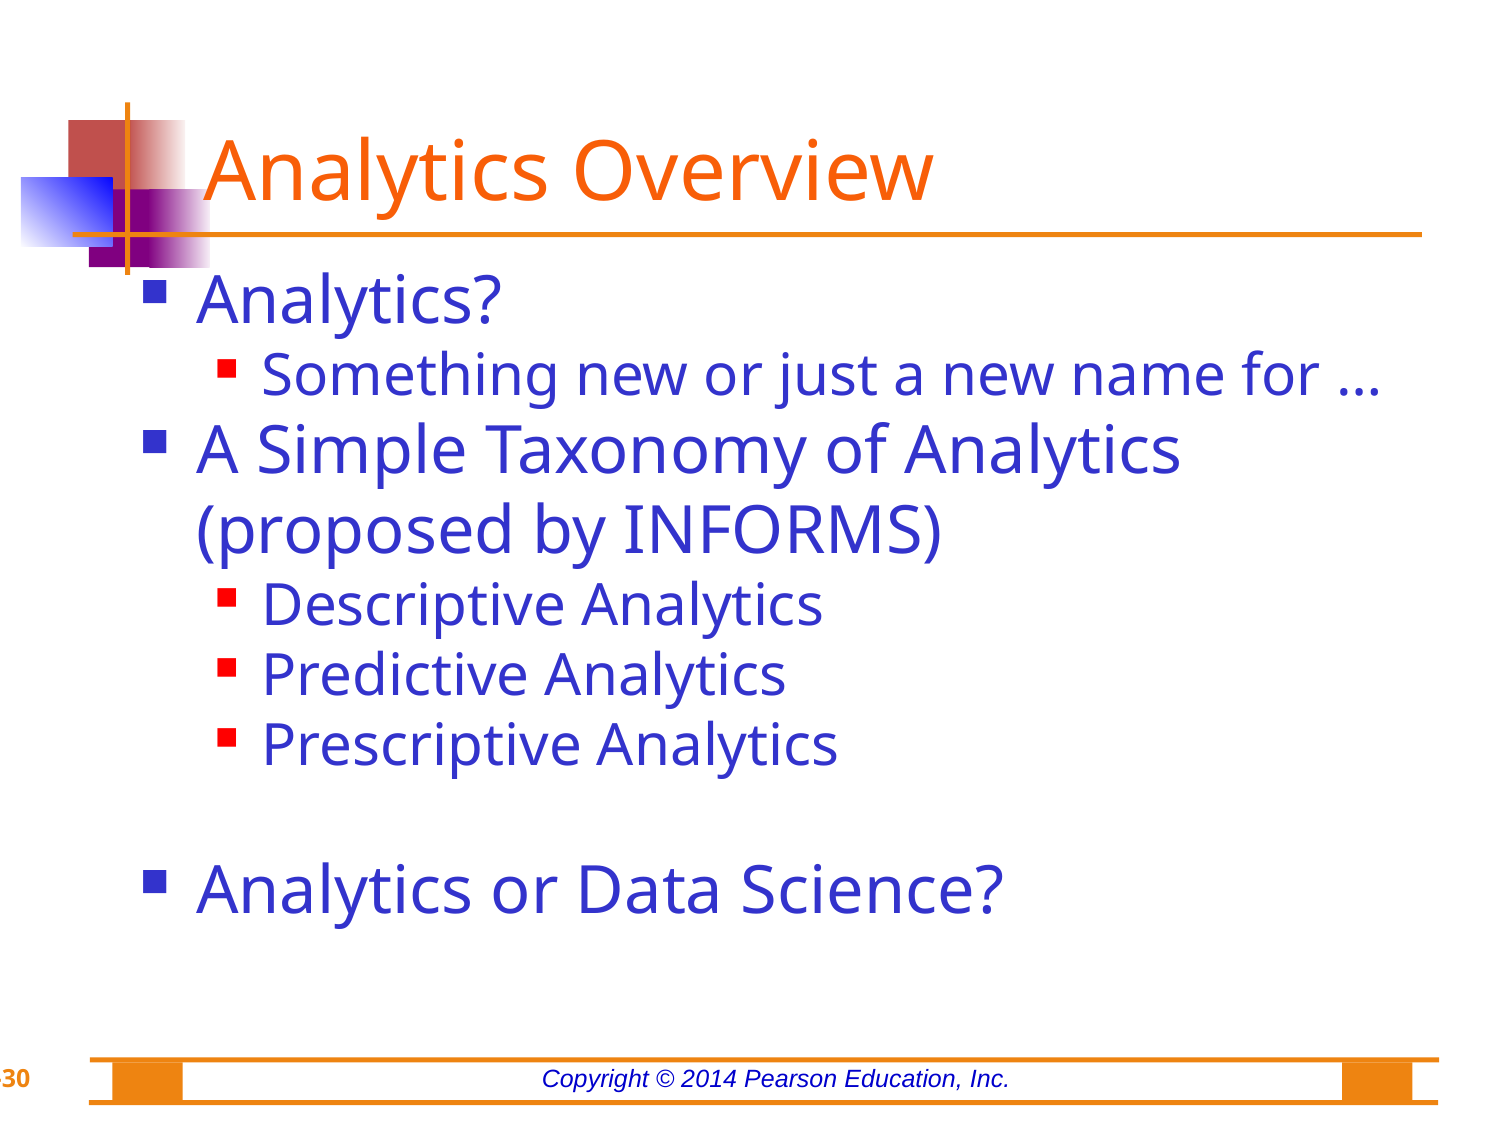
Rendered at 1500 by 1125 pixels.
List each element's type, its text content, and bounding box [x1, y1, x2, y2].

text_box Analytics? Something new or just a new name for … A Simple Taxonomy of Analytics (proposed by INFORMS) Descriptive Analytics Predictive Analytics Prescriptive Analytics Analytics or Data Science? [124, 249, 1469, 1038]
text_box Analytics Overview [188, 38, 1467, 225]
